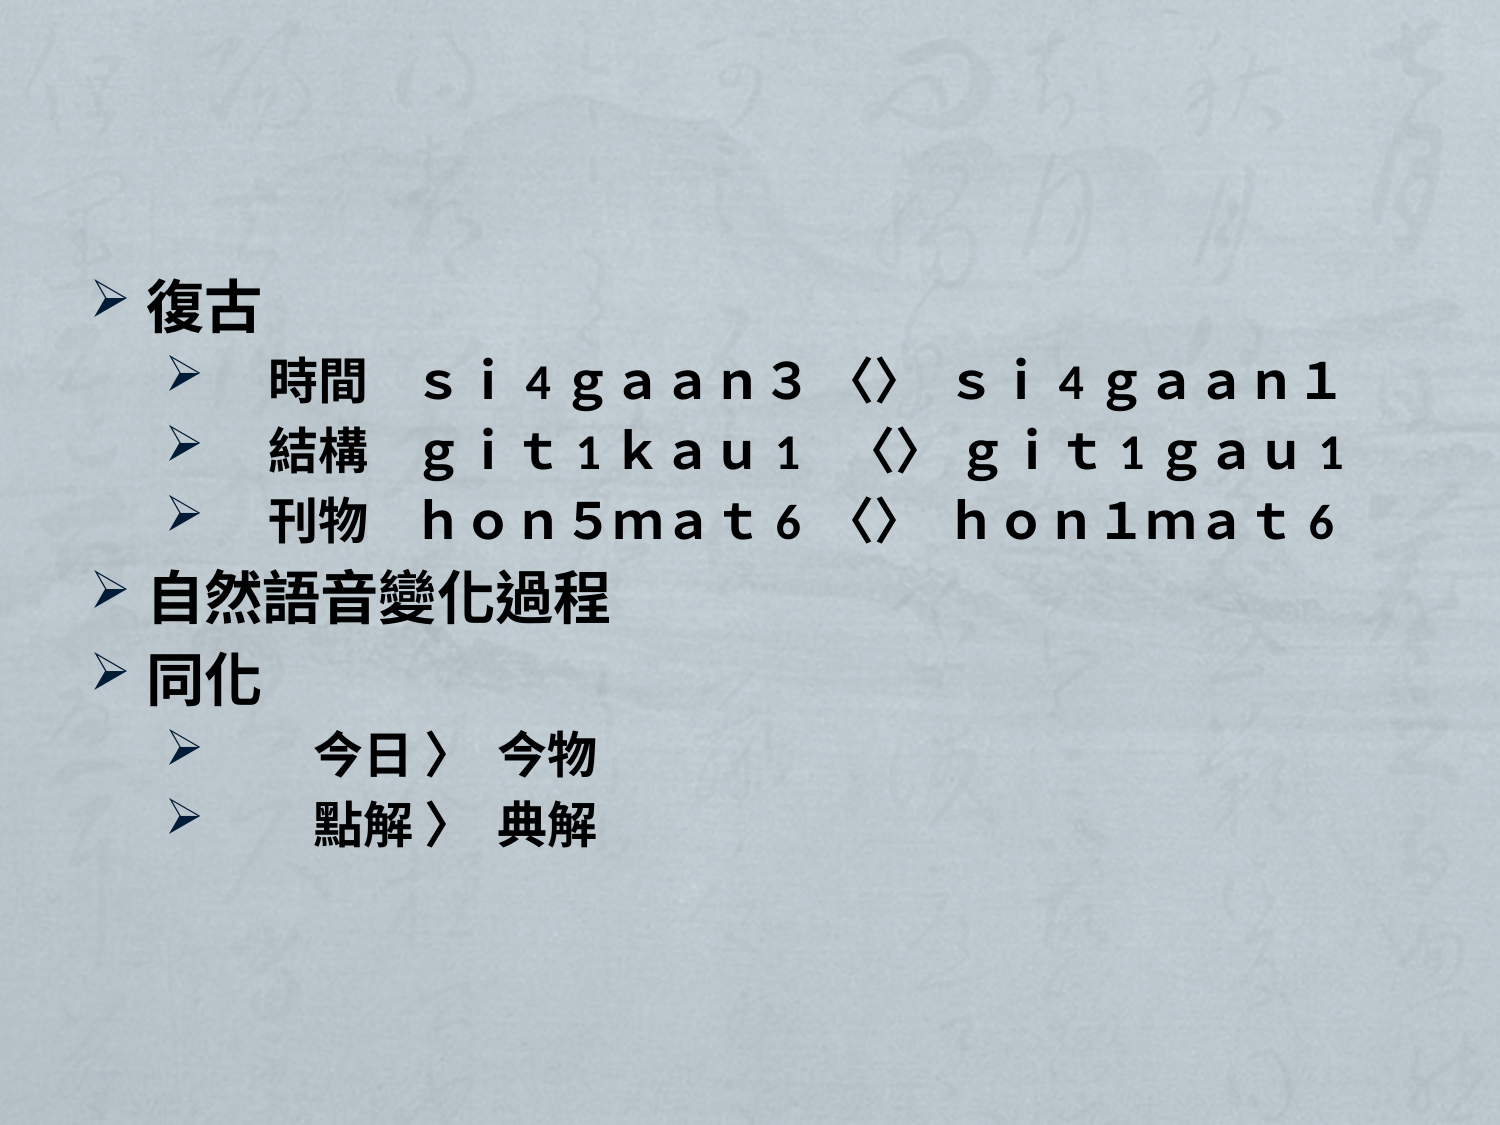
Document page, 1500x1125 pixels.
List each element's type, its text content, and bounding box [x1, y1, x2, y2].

list 復古 時間 ｓｉ4ｇａａｎ３ 〈〉 ｓｉ4ｇａａｎ１ 結構 ｇｉｔ1ｋａｕ1 〈〉 ｇｉｔ1ｇａｕ1 刊物 ｈｏｎ５ｍａｔ6 〈〉 ｈｏｎ１ｍａｔ6 自然語音變化過程 同化 今日 〉 今物 點解 〉 典解 [75, 262, 1425, 1038]
